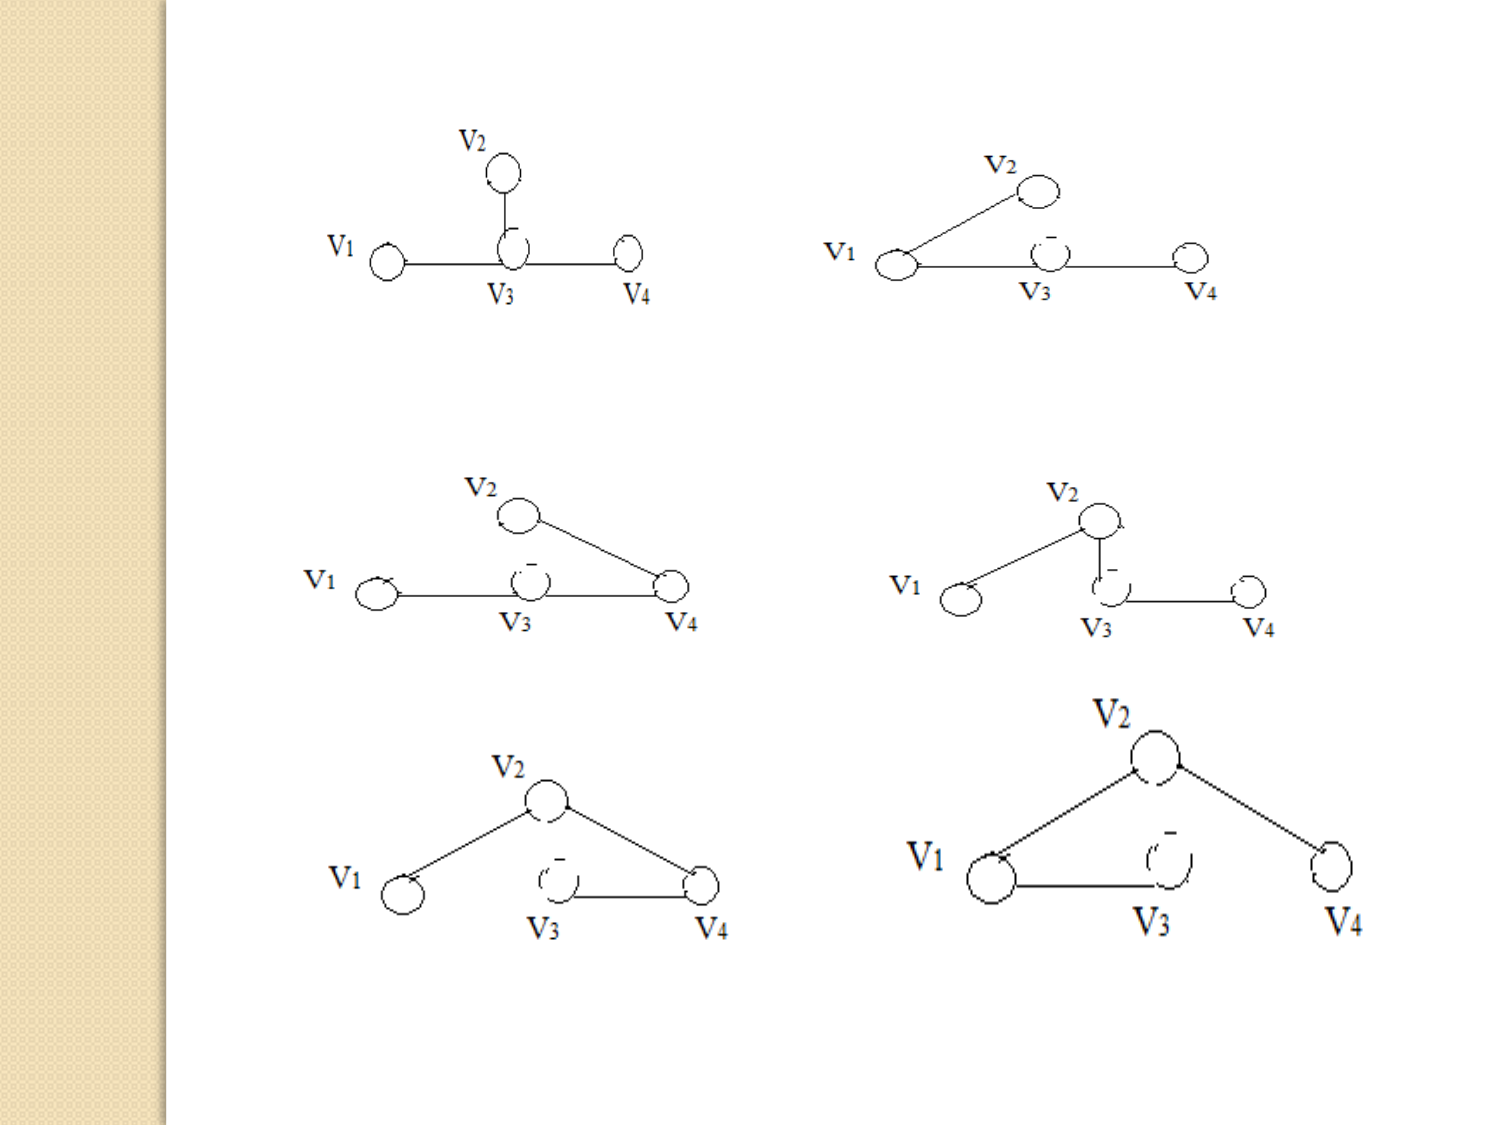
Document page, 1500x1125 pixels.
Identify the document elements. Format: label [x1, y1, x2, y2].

picture [292, 702, 774, 985]
picture [257, 448, 751, 677]
picture [831, 464, 1395, 997]
picture [796, 128, 1266, 341]
picture [292, 105, 704, 329]
